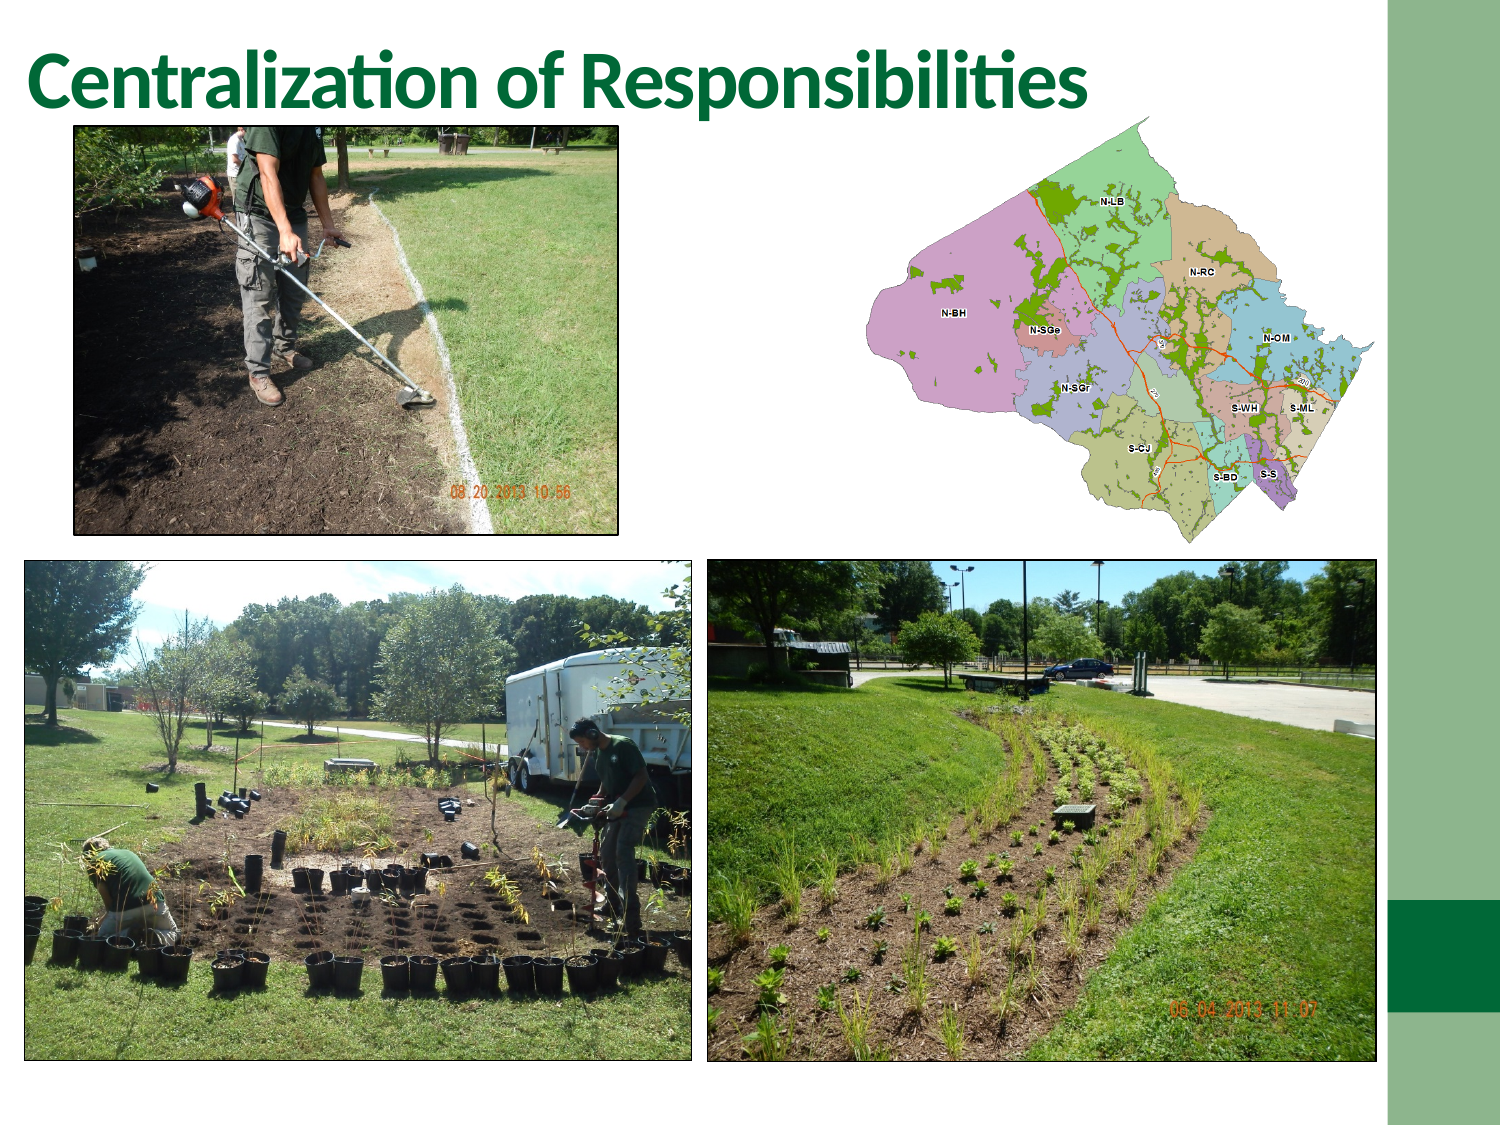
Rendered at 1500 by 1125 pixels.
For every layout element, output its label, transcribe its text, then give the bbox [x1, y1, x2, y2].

title Centralization of Responsibilities [12, 0, 1374, 150]
picture [74, 126, 618, 535]
picture [858, 111, 1380, 549]
picture [24, 560, 693, 1062]
picture [707, 560, 1376, 1062]
